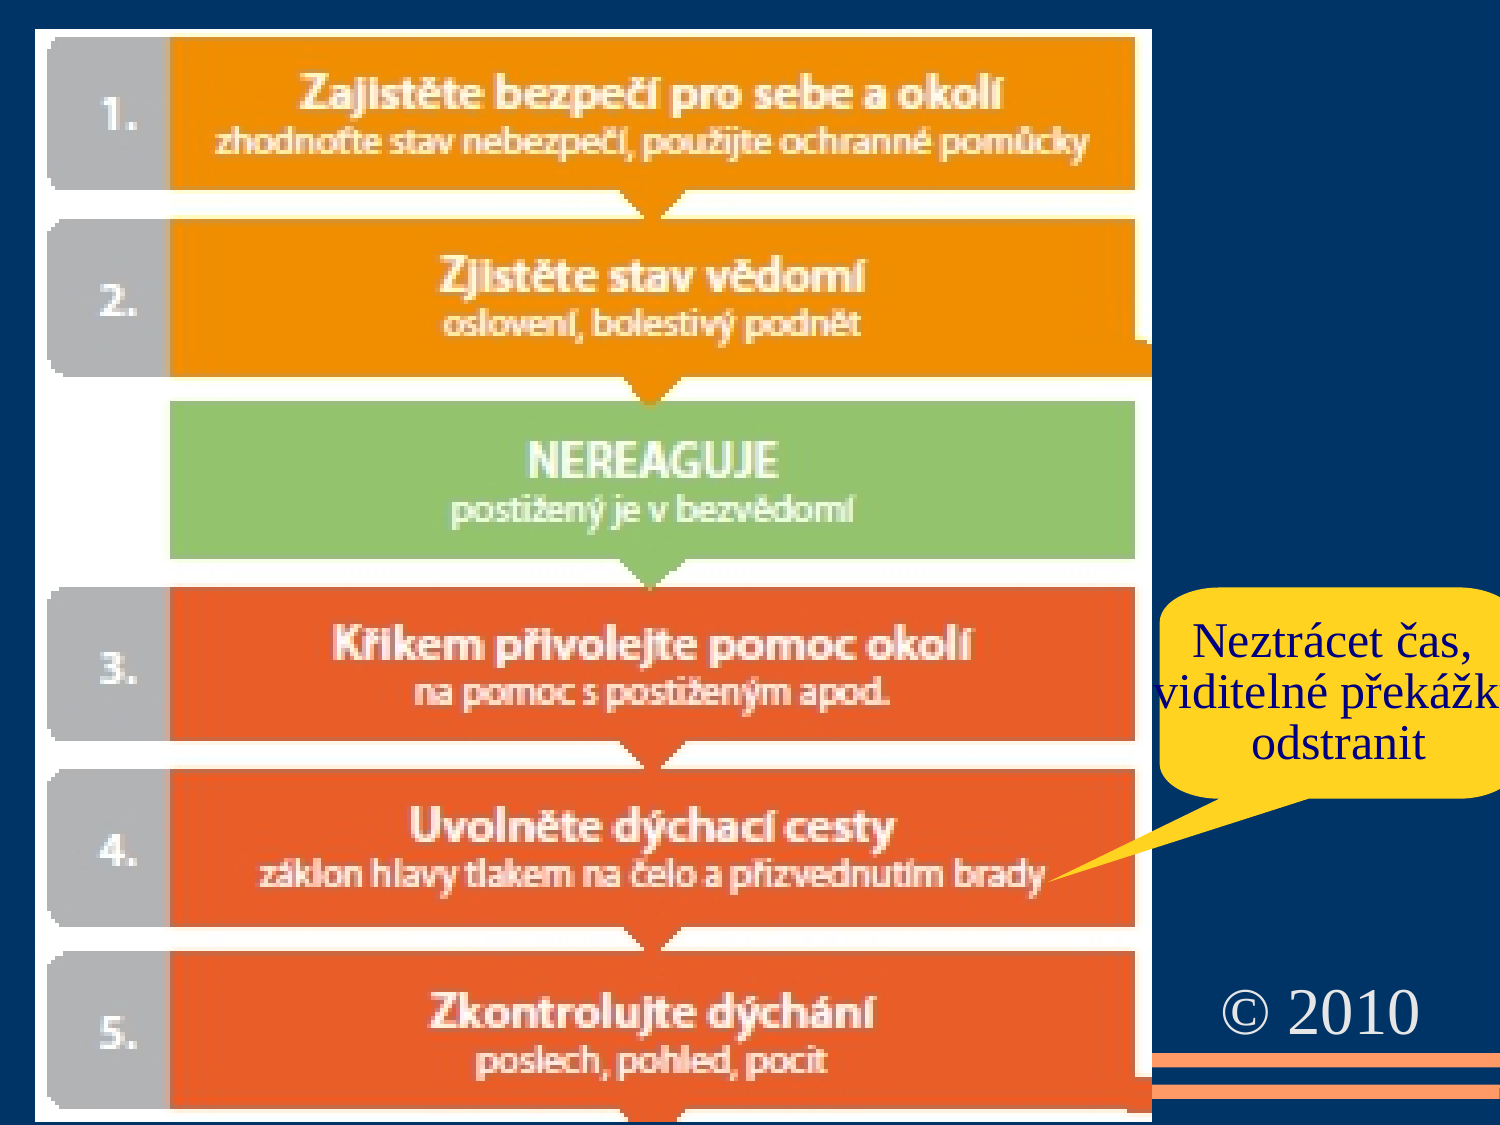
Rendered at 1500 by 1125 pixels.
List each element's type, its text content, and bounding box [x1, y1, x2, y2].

text_box Neztrácet čas, viditelné překážky odstranit [1156, 587, 1500, 848]
text_box © 2010 [1156, 970, 1422, 1048]
picture [35, 29, 1152, 1122]
